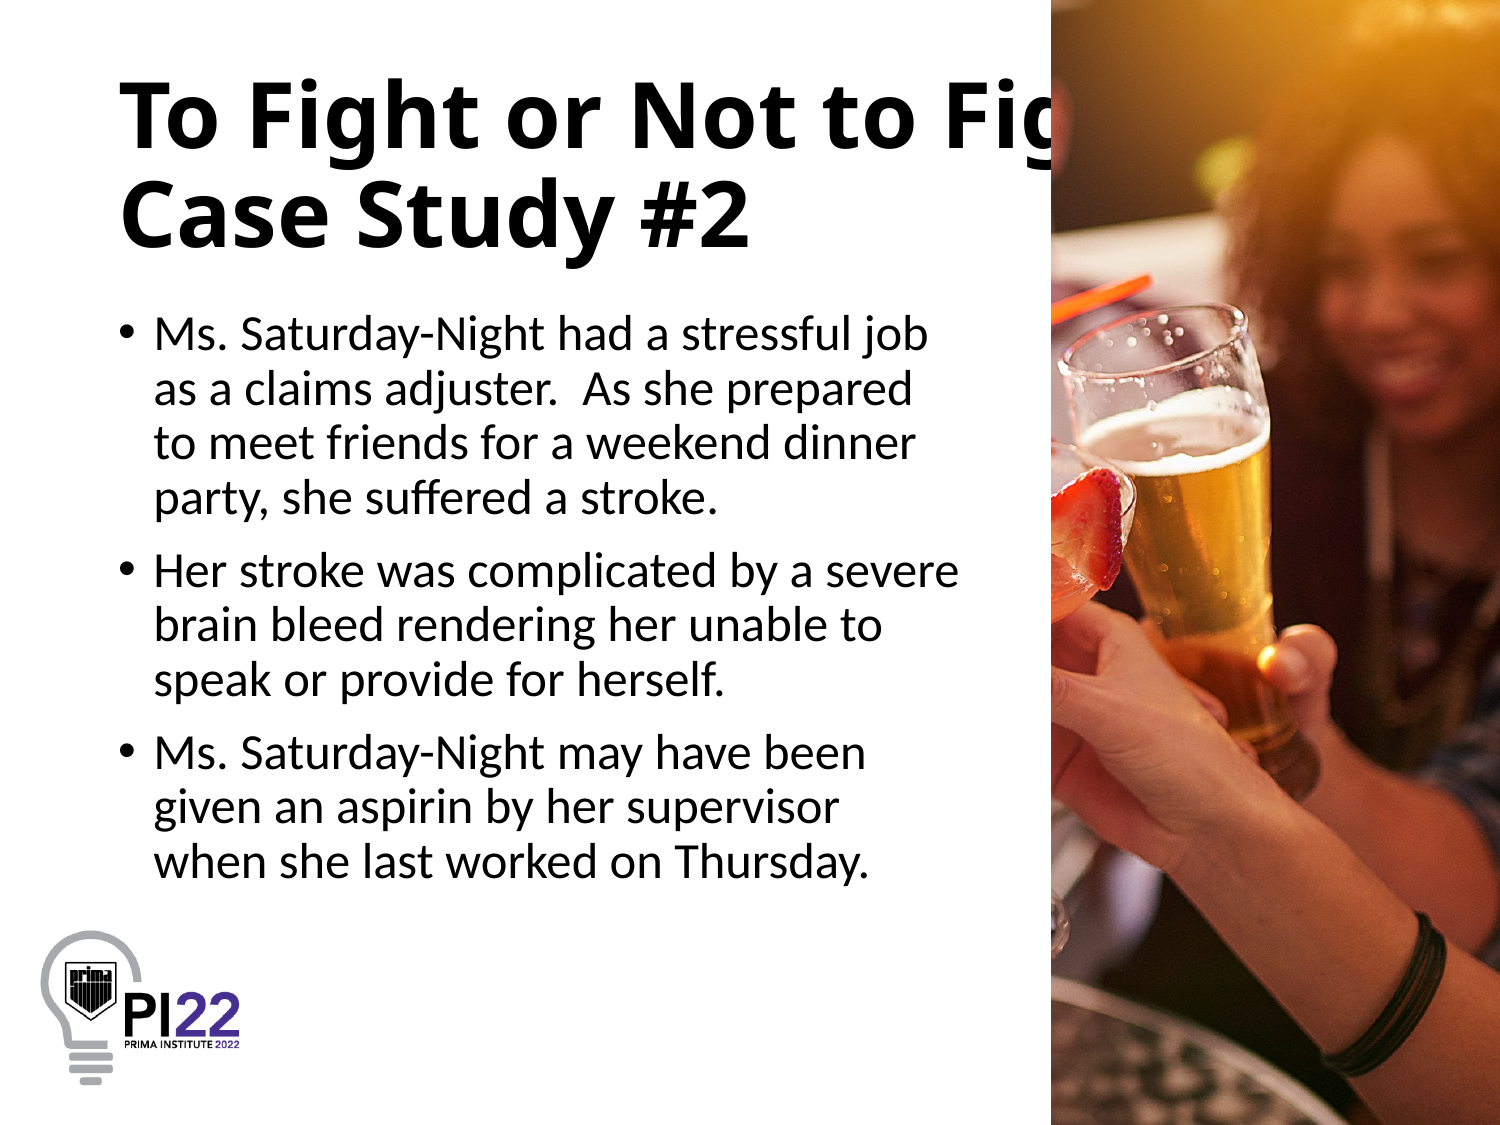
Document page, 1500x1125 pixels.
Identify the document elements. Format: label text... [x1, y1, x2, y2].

picture [0, 0, 1500, 1125]
title To Fight or Not to Fight: Case Study #2 [103, 59, 1051, 278]
list Ms. Saturday-Night had a stressful job as a claims adjuster. As she prepared to meet friends for a weekend dinner party, she suffered a stroke. Her stroke was complicated by a severe brain bleed rendering her unable to speak or provide for herself. Ms. Saturday-Night may have been given an aspirin by her supervisor when she last worked on Thursday. [103, 299, 978, 967]
